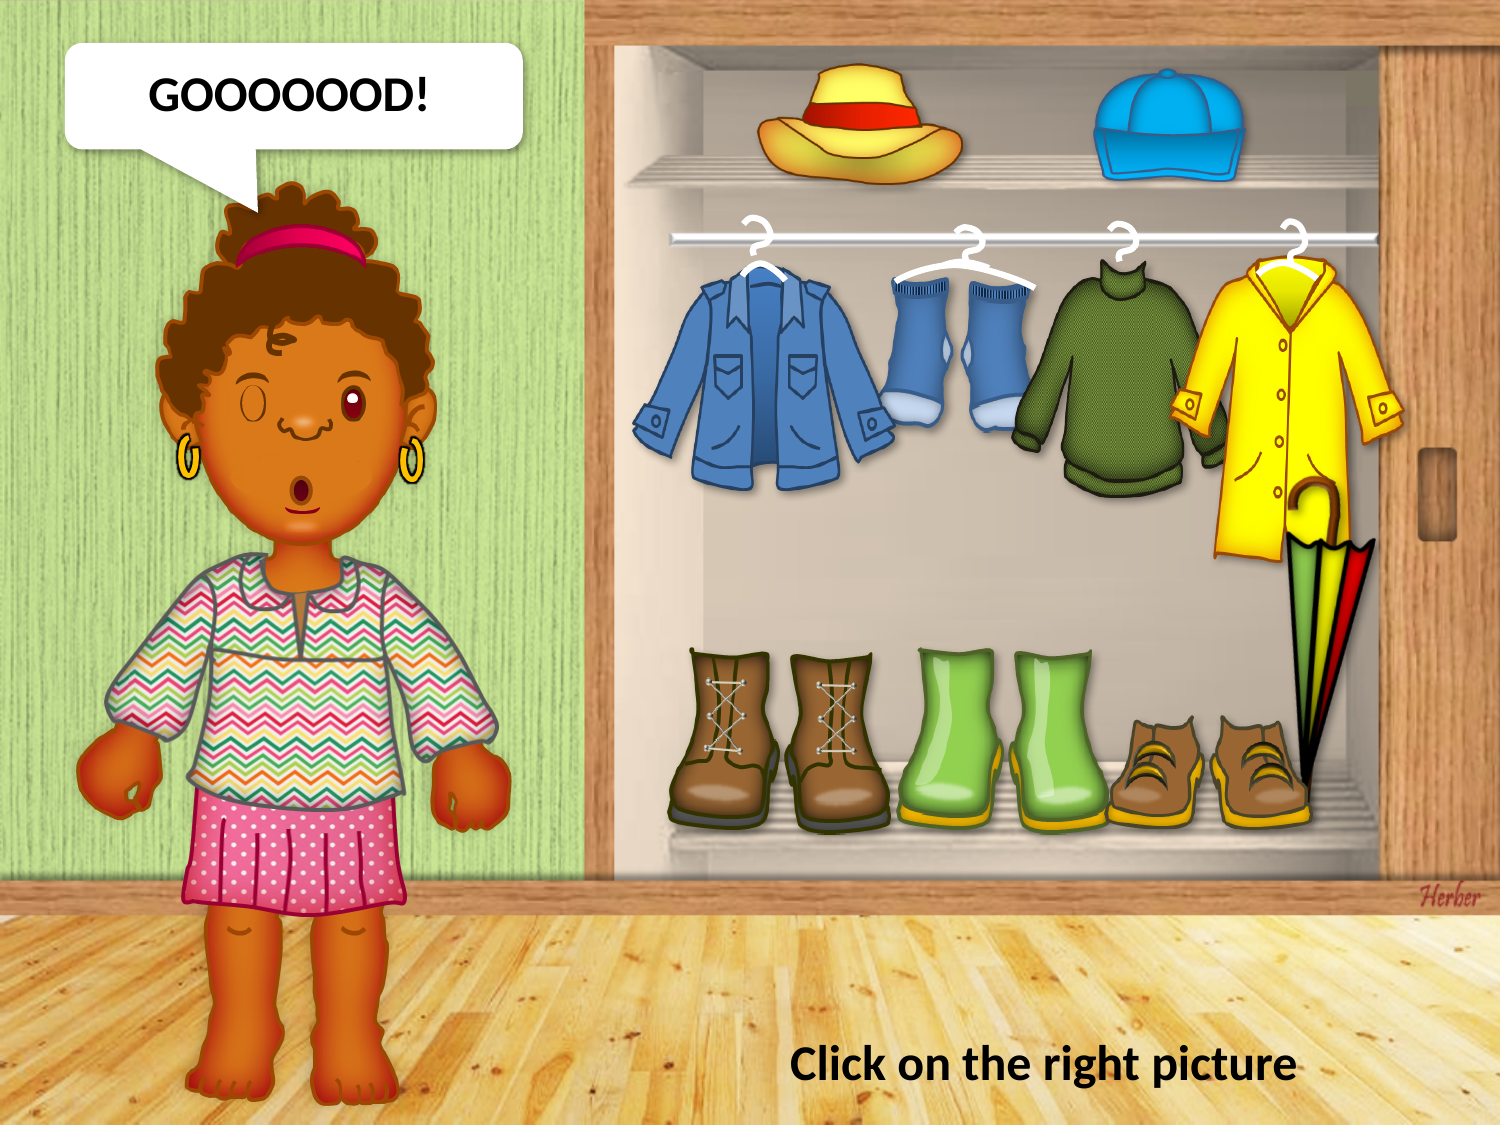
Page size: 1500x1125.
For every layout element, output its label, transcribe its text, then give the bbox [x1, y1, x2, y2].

text_box [905, 264, 939, 276]
text_box I need my socks [62, 40, 525, 180]
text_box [941, 227, 990, 269]
text_box [992, 269, 1006, 276]
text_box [229, 450, 373, 504]
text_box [1257, 221, 1318, 280]
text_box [741, 217, 786, 281]
text_box Click on the right picture [714, 1023, 1374, 1098]
text_box GOOOOOOD! [88, 54, 491, 130]
text_box [1107, 221, 1139, 256]
picture [0, 0, 1500, 1125]
